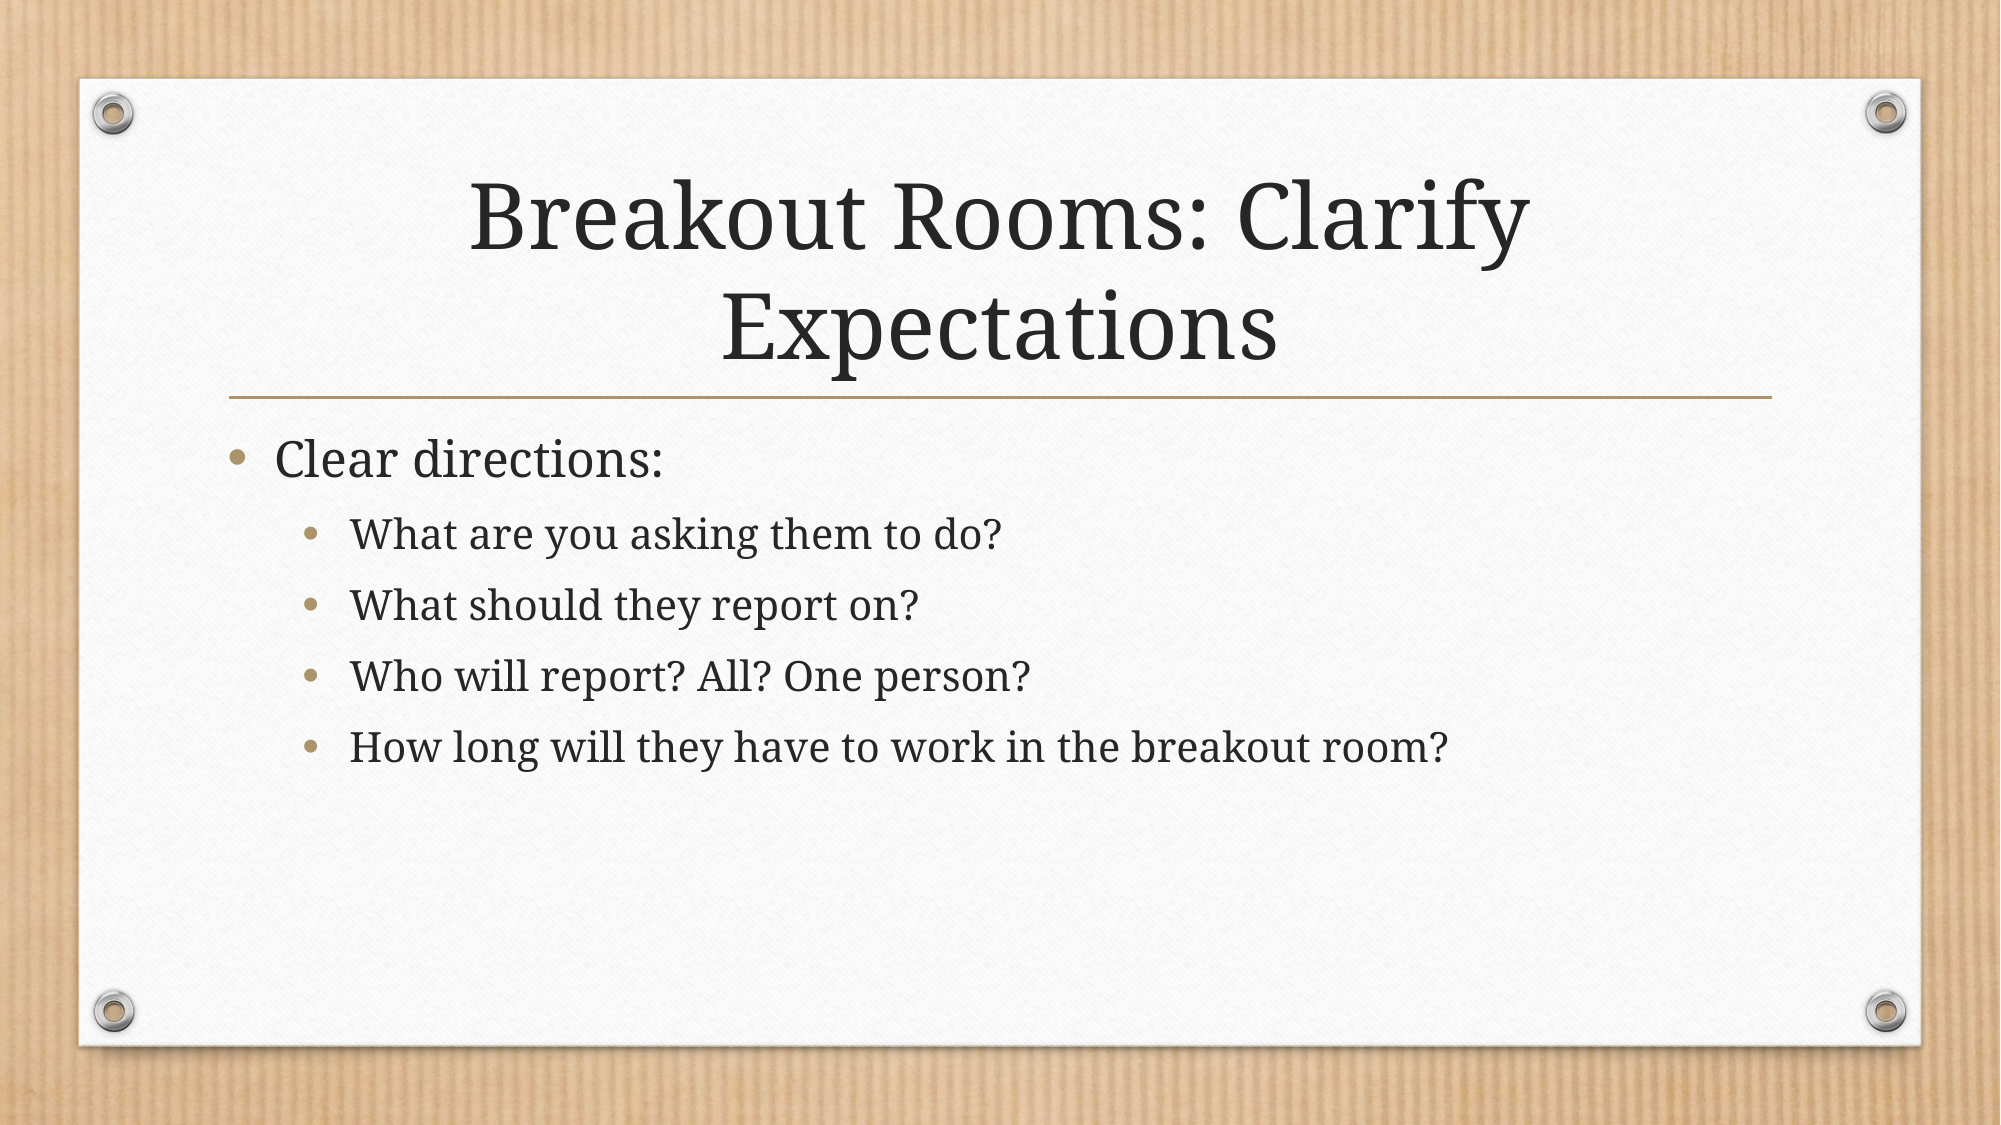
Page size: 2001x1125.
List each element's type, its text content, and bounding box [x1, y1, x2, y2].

list Clear directions: What are you asking them to do? What should they report on? Who will report? All? One person? How long will they have to work in the breakout room? [212, 419, 1838, 964]
title Breakout Rooms: Clarify Expectations [212, 161, 1788, 375]
picture [0, 0, 2001, 1125]
